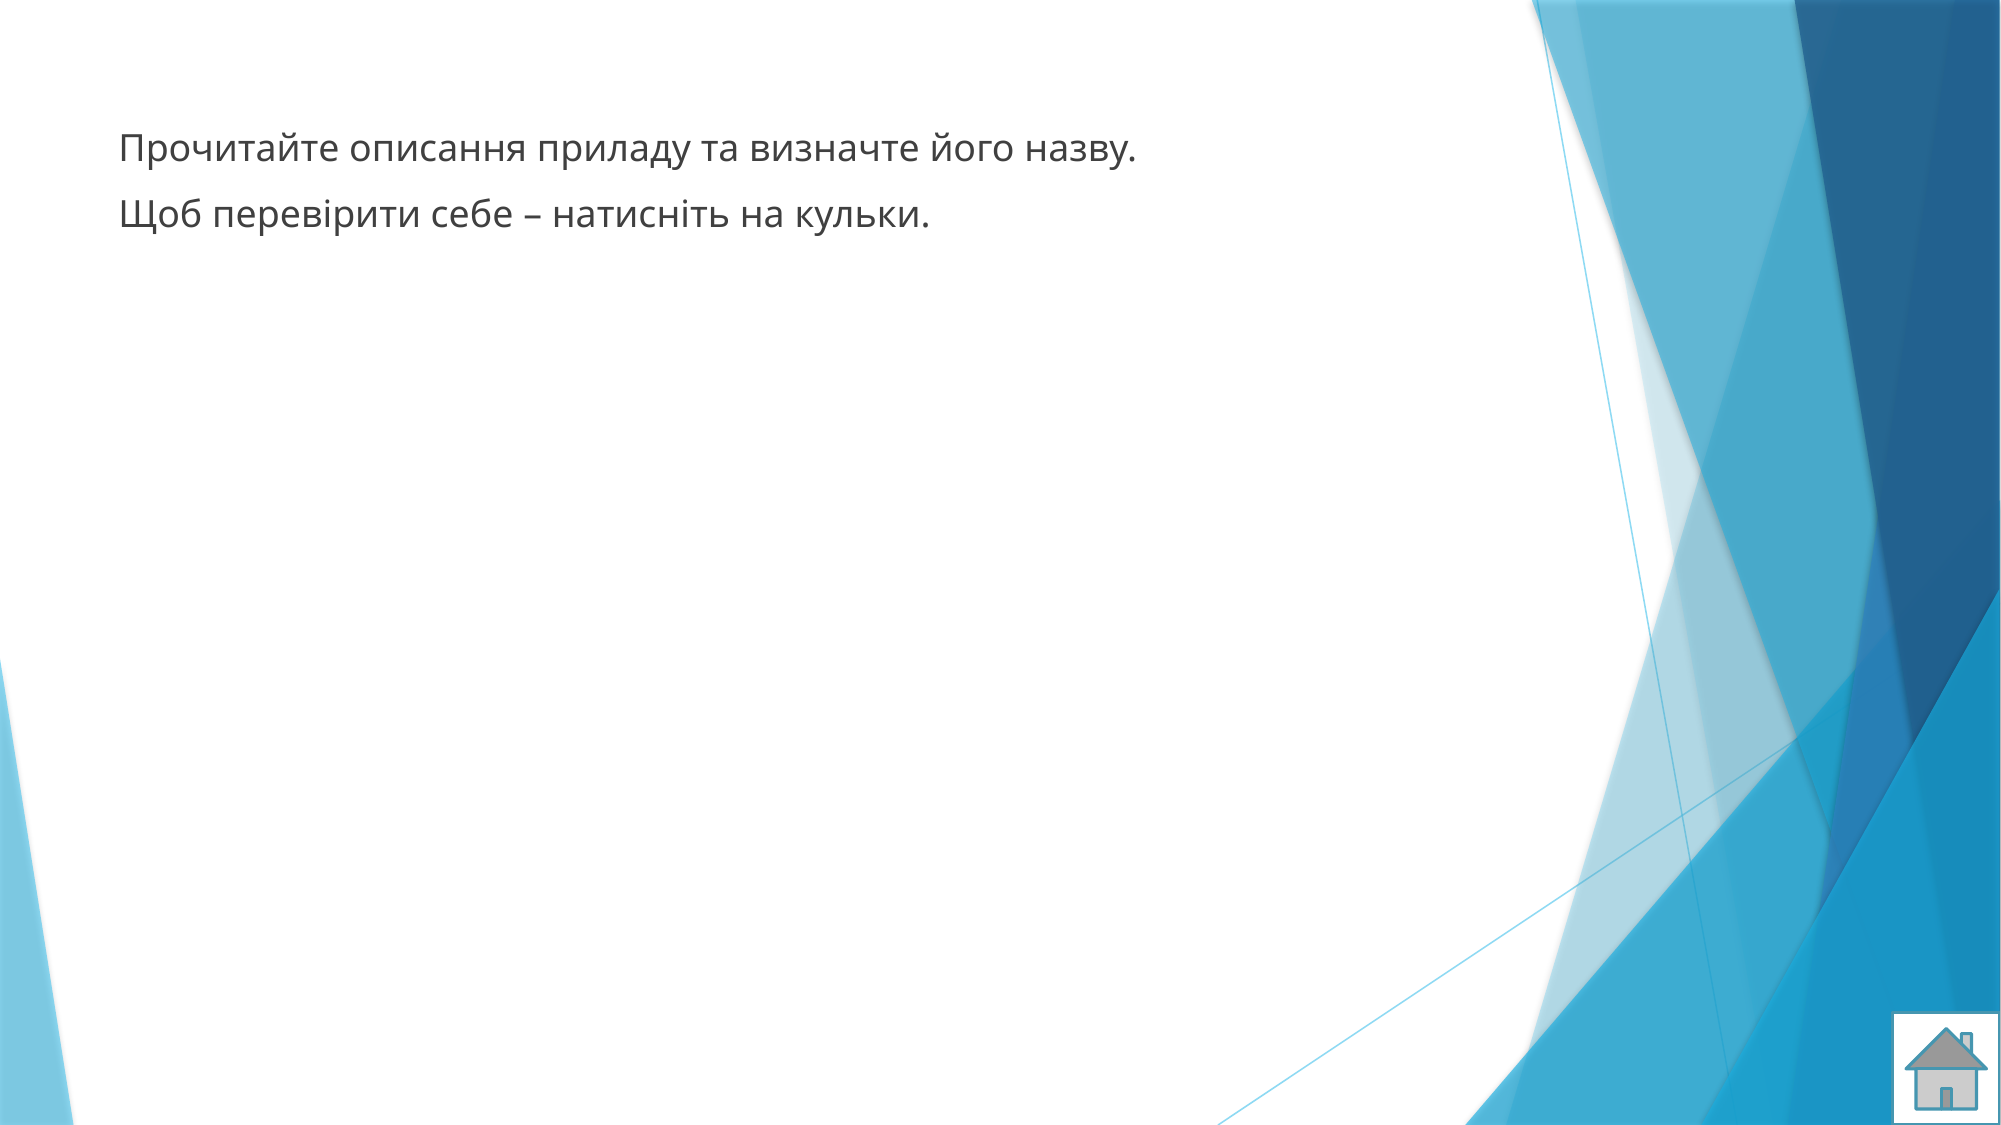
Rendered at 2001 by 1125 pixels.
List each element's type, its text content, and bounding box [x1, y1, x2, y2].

text_box [1891, 1011, 2000, 1125]
list Прочитайте описання приладу та визначте його назву. Щоб перевірити себе – натисніть на кульки. [103, 116, 1514, 754]
